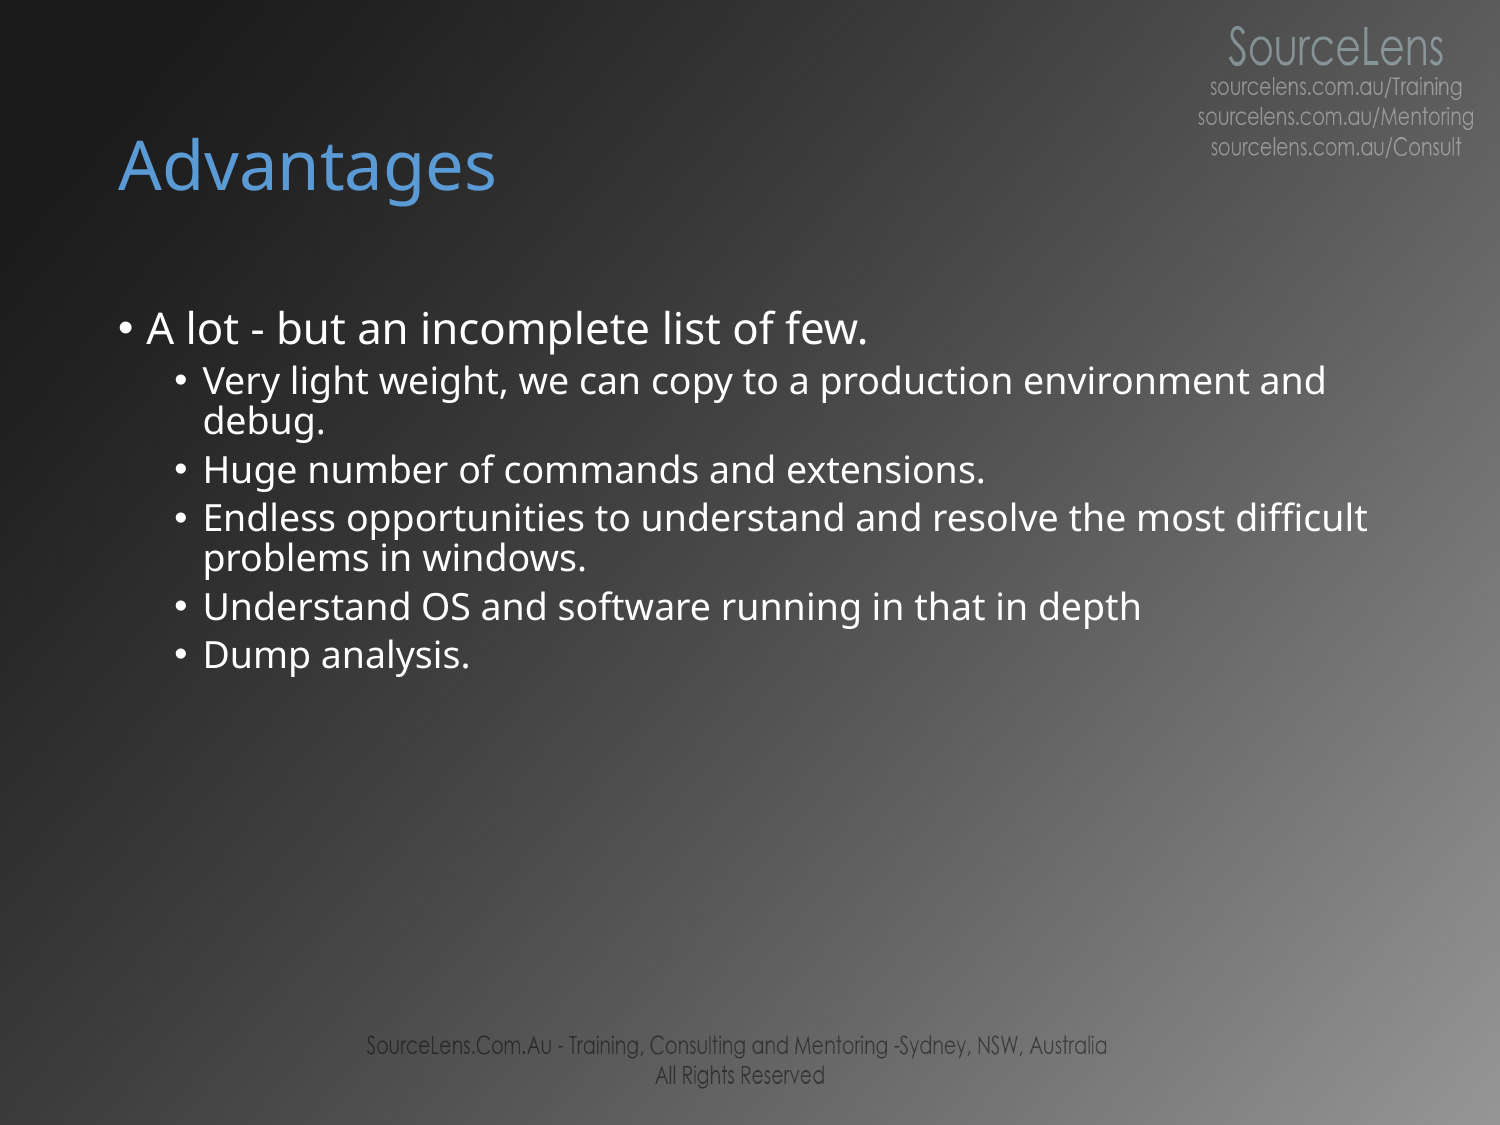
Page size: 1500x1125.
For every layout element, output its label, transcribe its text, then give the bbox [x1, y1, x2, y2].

title Advantages [103, 59, 1397, 278]
list A lot - but an incomplete list of few. Very light weight, we can copy to a production environment and debug. Huge number of commands and extensions. Endless opportunities to understand and resolve the most difficult problems in windows. Understand OS and software running in that in depth Dump analysis. [103, 299, 1397, 1014]
picture [0, 0, 1500, 1125]
